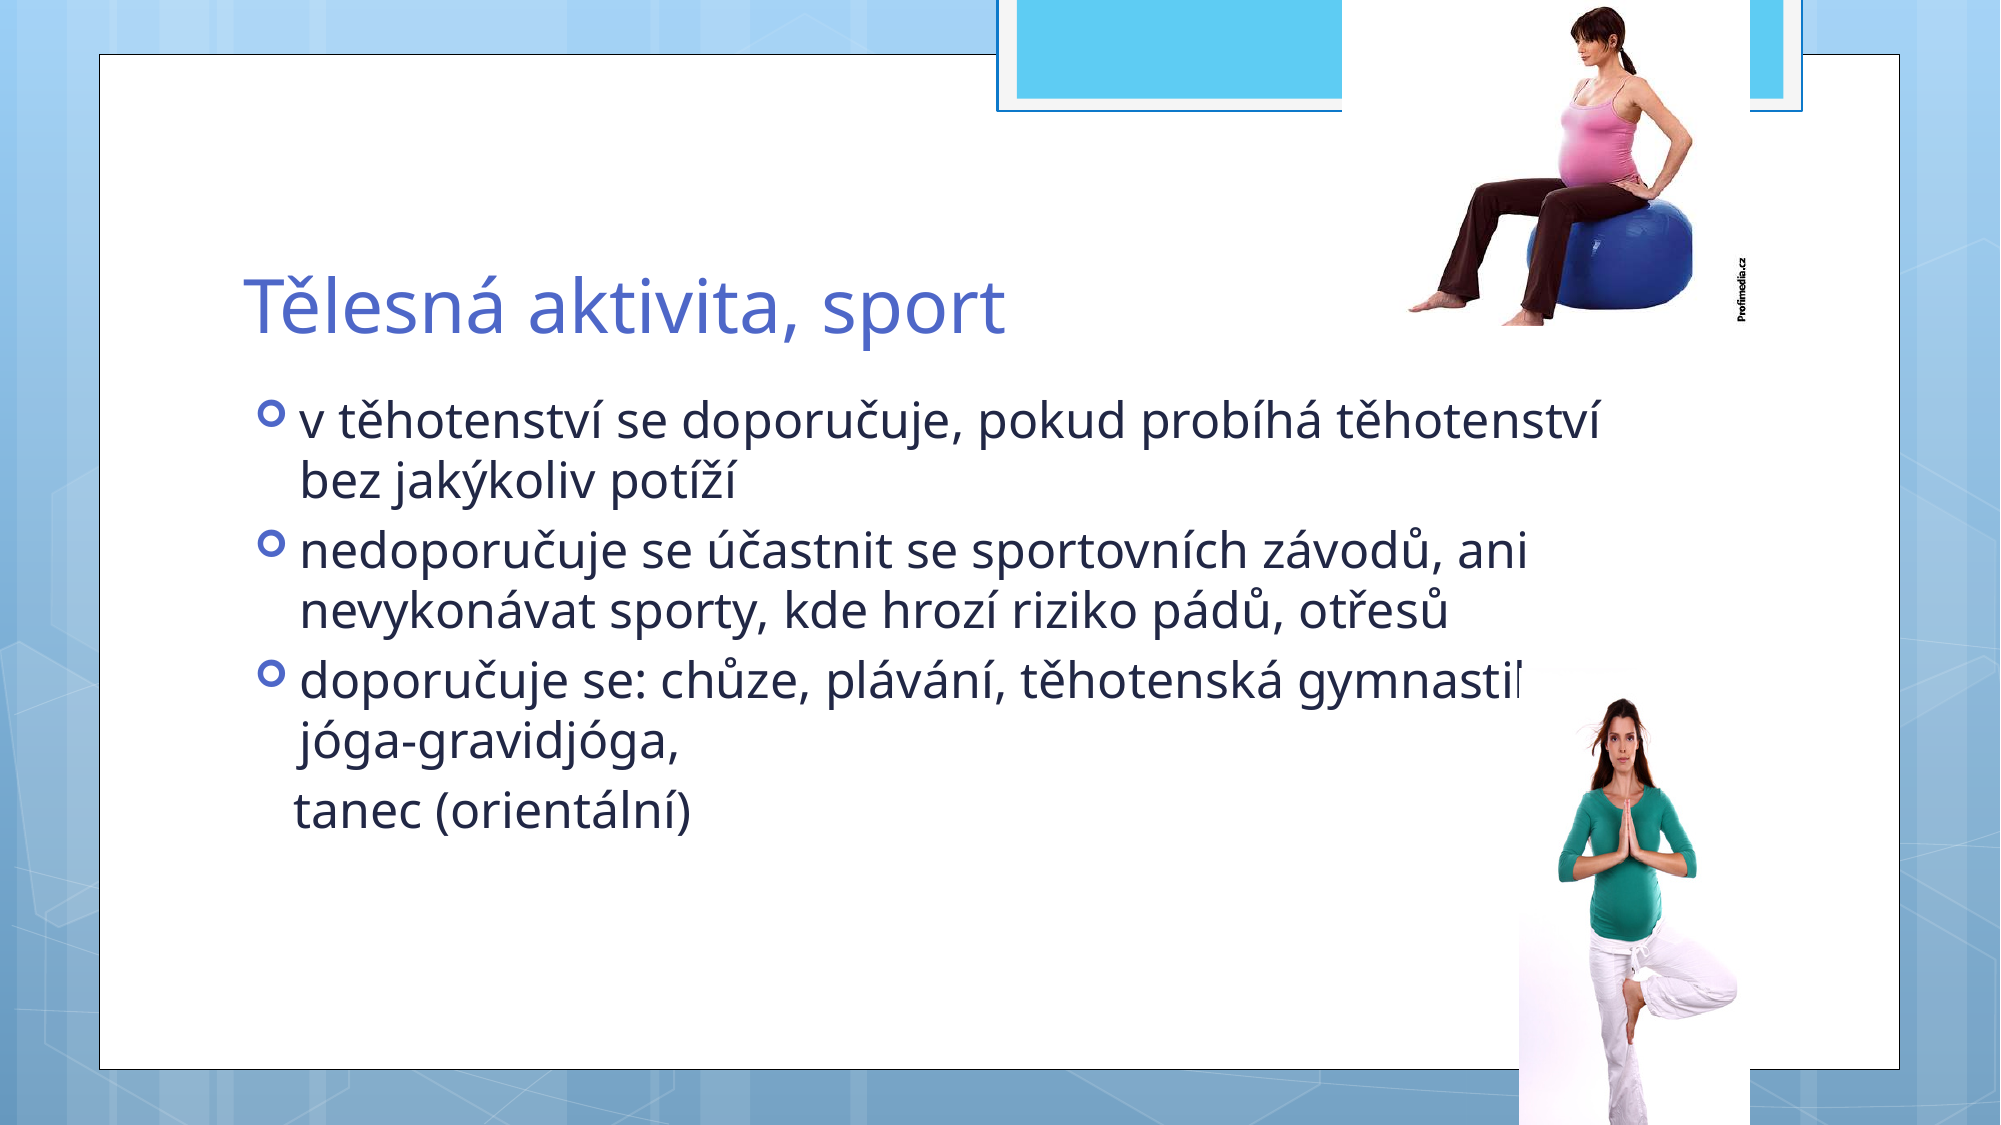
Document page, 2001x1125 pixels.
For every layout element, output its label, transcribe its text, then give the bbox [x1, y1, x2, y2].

title Tělesná aktivita, sport [228, 168, 1765, 357]
list v těhotenství se doporučuje, pokud probíhá těhotenství bez jakýkoliv potíží nedoporučuje se účastnit se sportovních závodů, ani nevykonávat sporty, kde hrozí riziko pádů, otřesů doporučuje se: chůze, plávání, těhotenská gymnastika, jóga-gravidjóga, tanec (orientální) [228, 381, 1711, 957]
picture [1519, 668, 1751, 1125]
picture [1342, 0, 1751, 326]
